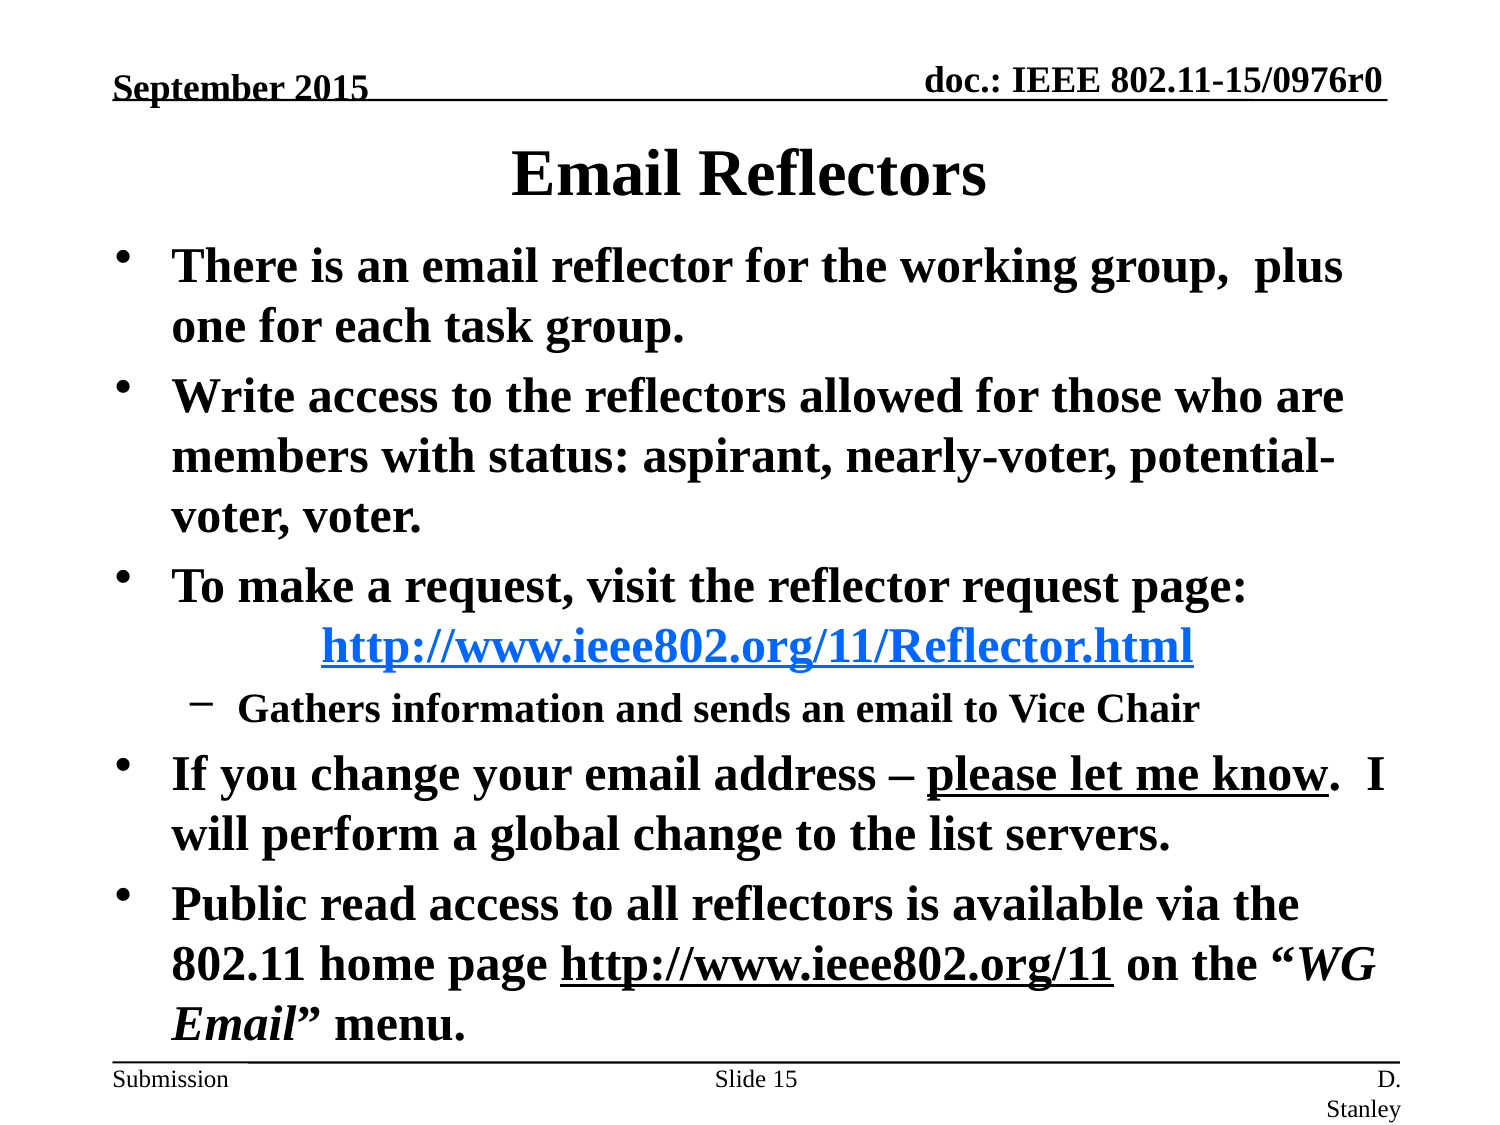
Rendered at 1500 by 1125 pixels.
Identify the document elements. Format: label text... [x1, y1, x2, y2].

list There is an email reflector for the working group, plus one for each task group. Write access to the reflectors allowed for those who are members with status: aspirant, nearly-voter, potential-voter, voter. To make a request, visit the reflector request page: http://www.ieee802.org/11/Reflector.html Gathers information and sends an email to Vice Chair If you change your email address – please let me know. I will perform a global change to the list servers. Public read access to all reflectors is available via the 802.11 home page http://www.ieee802.org/11 on the “WG Email” menu. [99, 224, 1438, 1063]
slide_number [112, 62, 401, 109]
footer D. Stanley HP-Aruba Networks [1324, 1063, 1402, 1093]
title Email Reflectors [112, 112, 1388, 224]
slide_number Slide 15 [712, 1061, 800, 1093]
